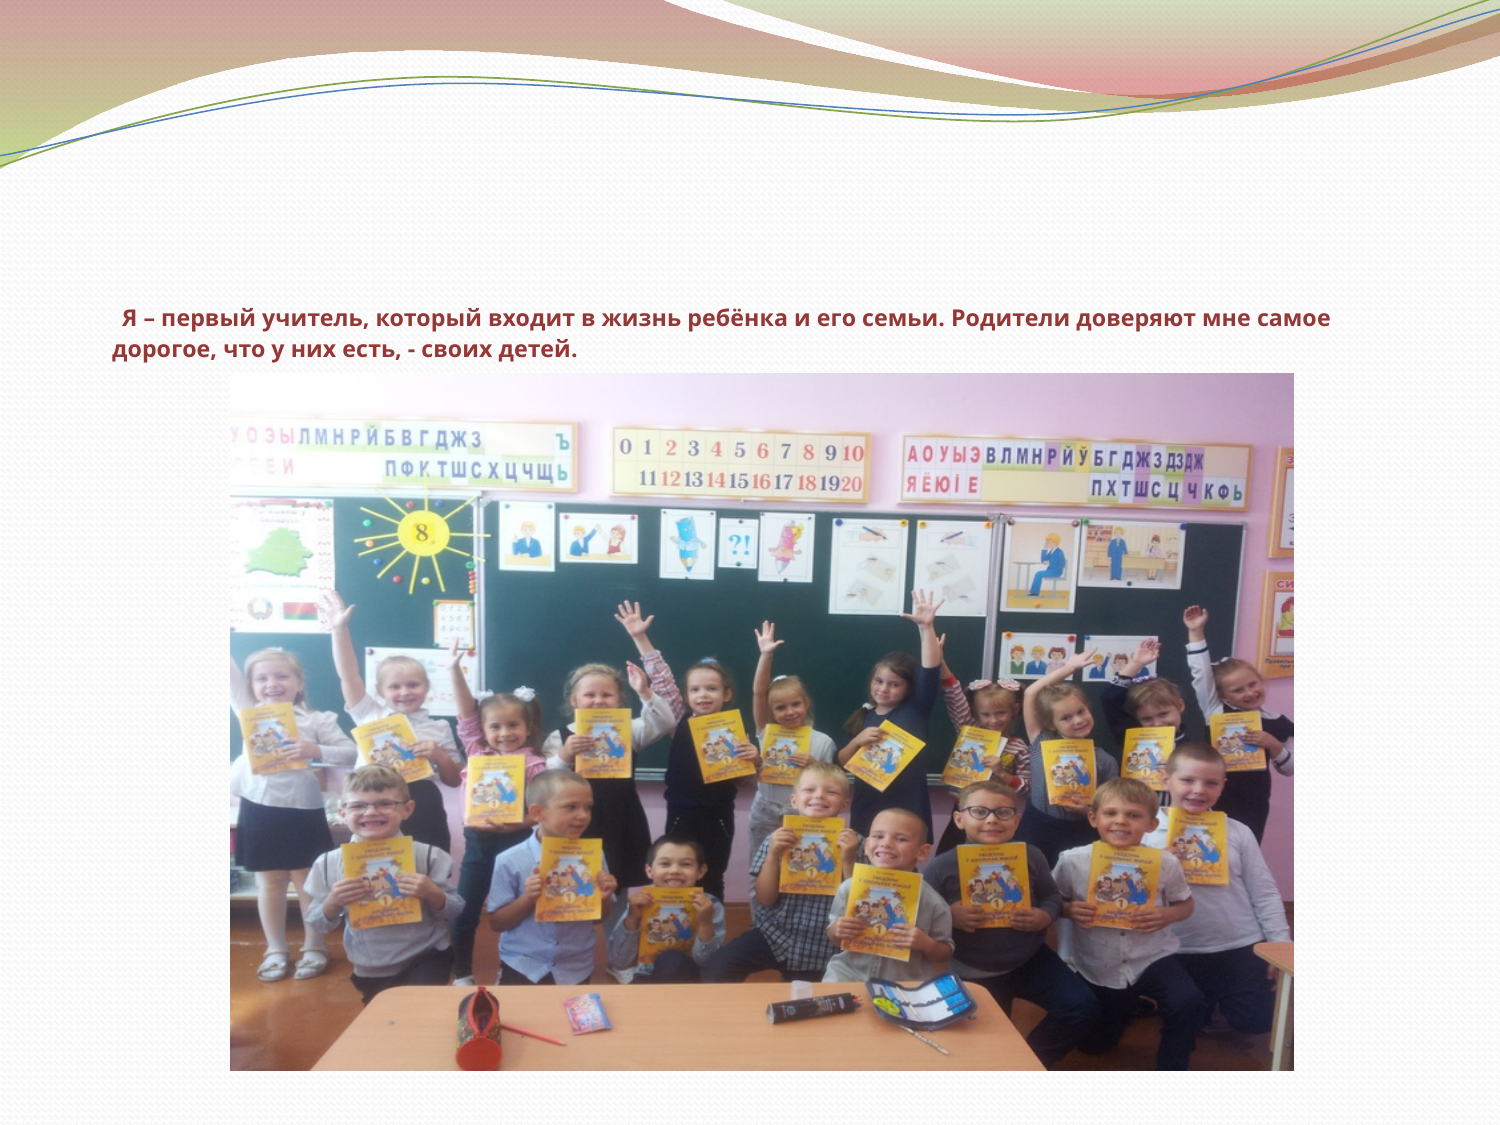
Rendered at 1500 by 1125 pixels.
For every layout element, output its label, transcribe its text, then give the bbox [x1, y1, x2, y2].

picture [229, 373, 1294, 1071]
title Я – первый учитель, который входит в жизнь ребёнка и его семьи. Родители доверяют мне самое дорогое, что у них есть, - своих детей. [112, 66, 1400, 362]
